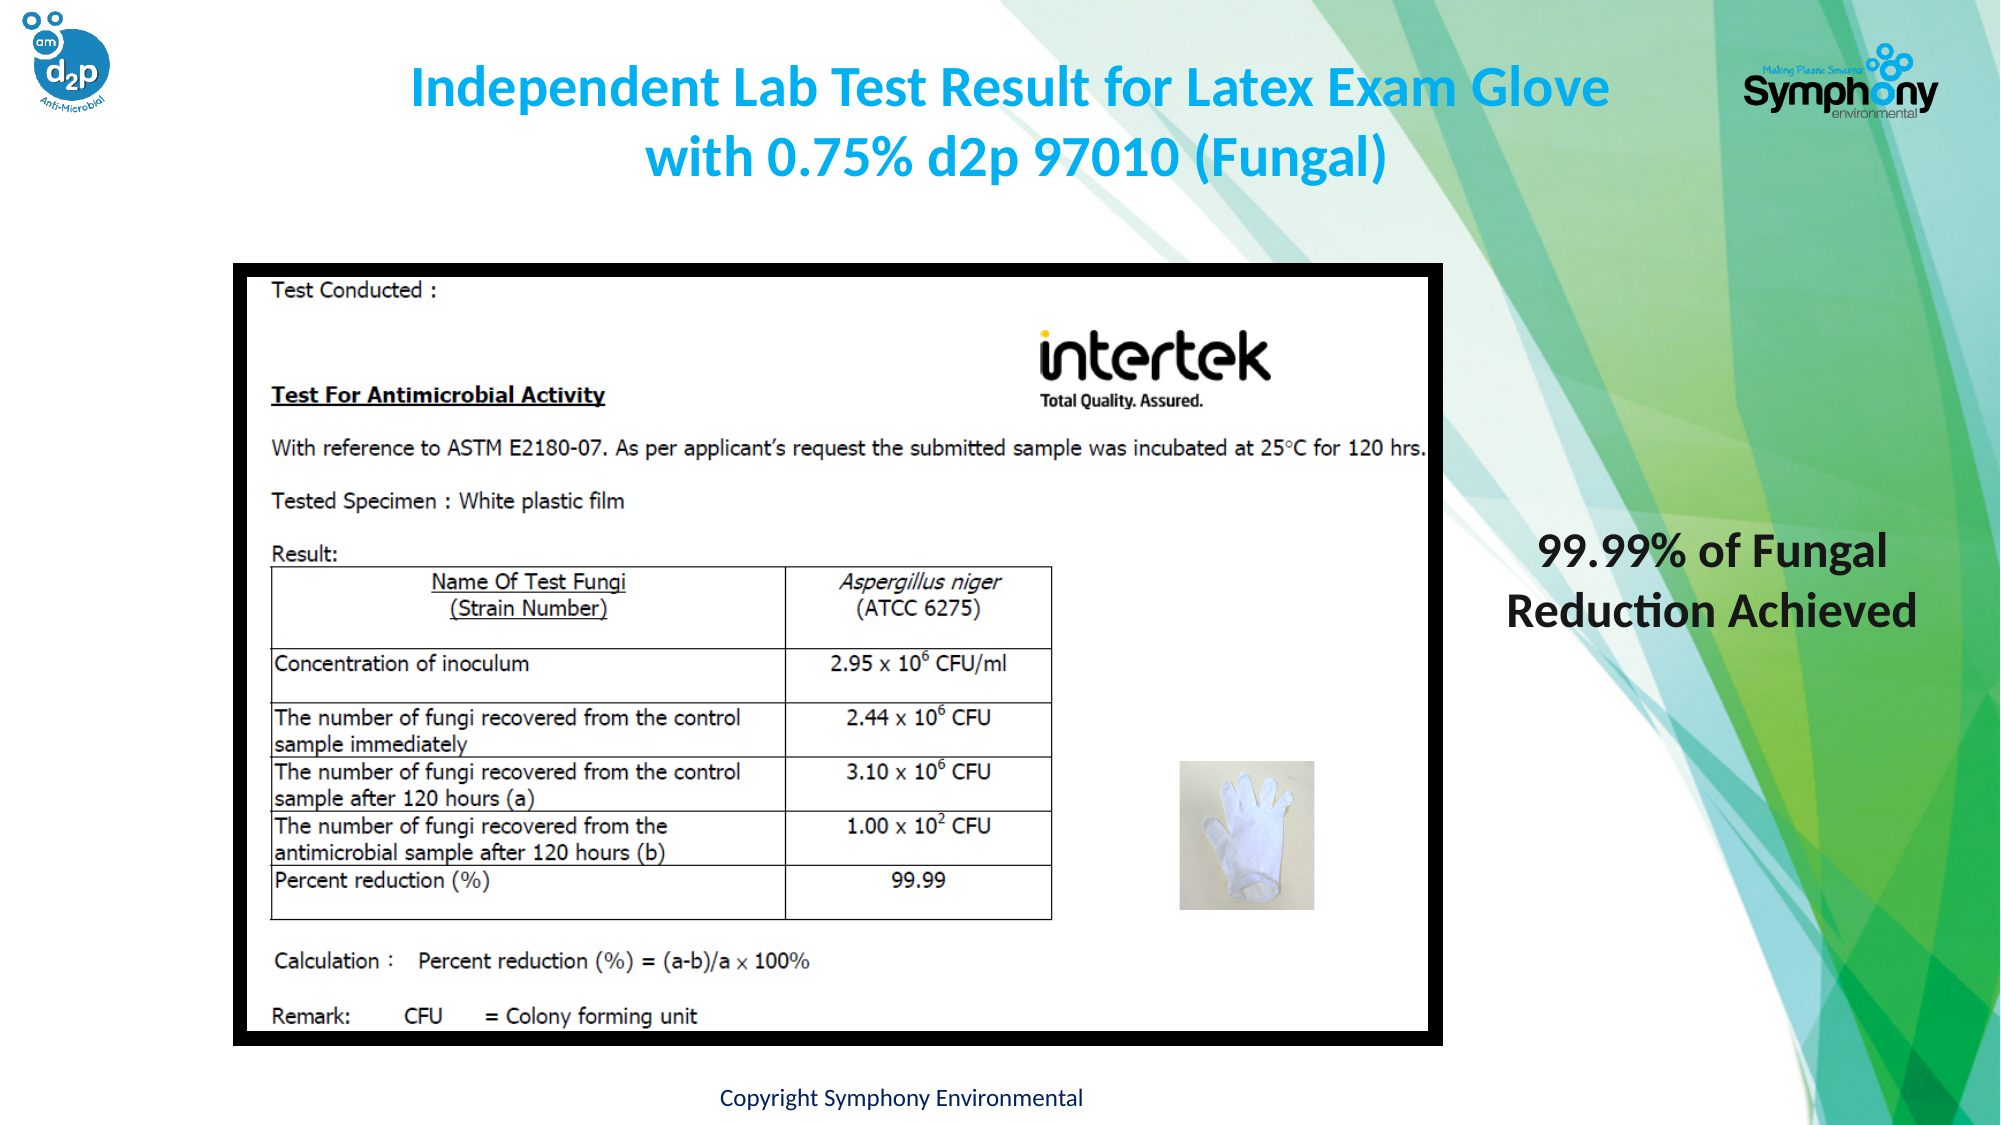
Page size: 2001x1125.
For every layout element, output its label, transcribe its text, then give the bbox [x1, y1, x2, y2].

text_box 99.99% of Fungal Reduction Achieved [1487, 510, 1938, 646]
picture [0, 0, 2001, 1125]
text_box Copyright Symphony Environmental [705, 1074, 1100, 1119]
text_box Independent Lab Test Result for Latex Exam Glove with 0.75% d2p 97010 (Fungal) [43, 48, 1978, 259]
